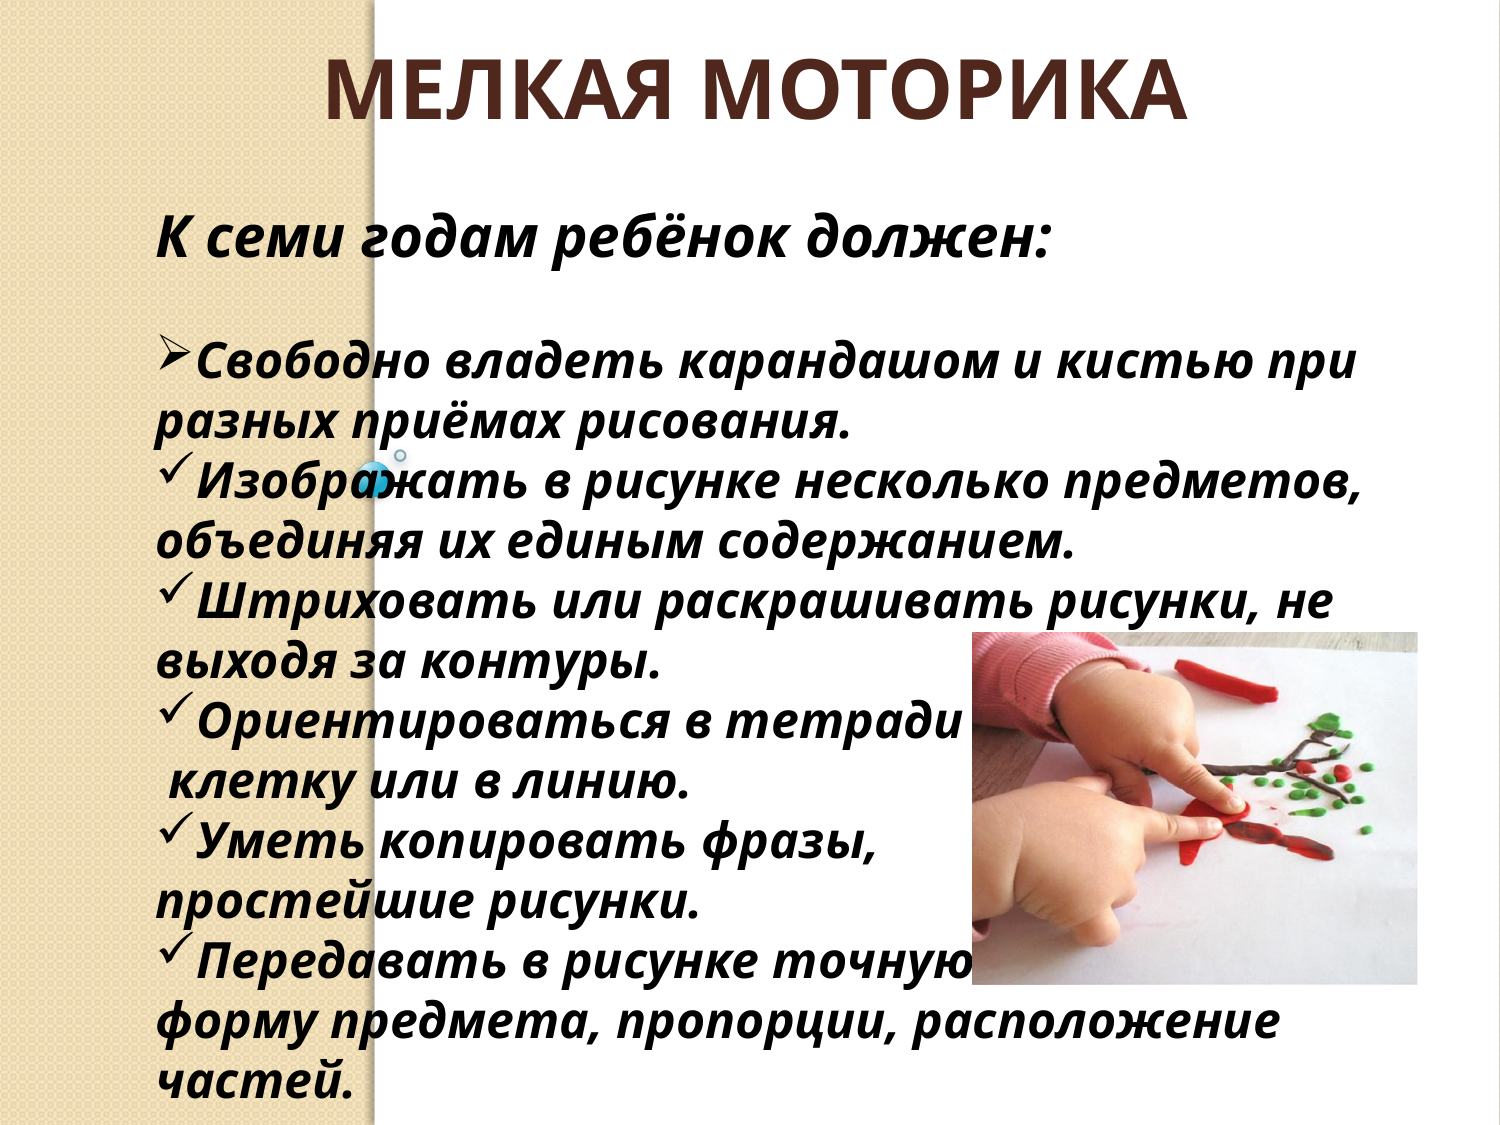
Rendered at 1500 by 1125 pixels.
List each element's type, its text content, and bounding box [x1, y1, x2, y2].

text_box К семи годам ребёнок должен: Свободно владеть карандашом и кистью при разных приёмах рисования. Изображать в рисунке несколько предметов, объединяя их единым содержанием. Штриховать или раскрашивать рисунки, не выходя за контуры. Ориентироваться в тетради в клетку или в линию. Уметь копировать фразы, простейшие рисунки. Передавать в рисунке точную форму предмета, пропорции, расположение частей. [140, 191, 1430, 1117]
picture [972, 632, 1419, 985]
title Мелкая моторика [117, 35, 1393, 164]
